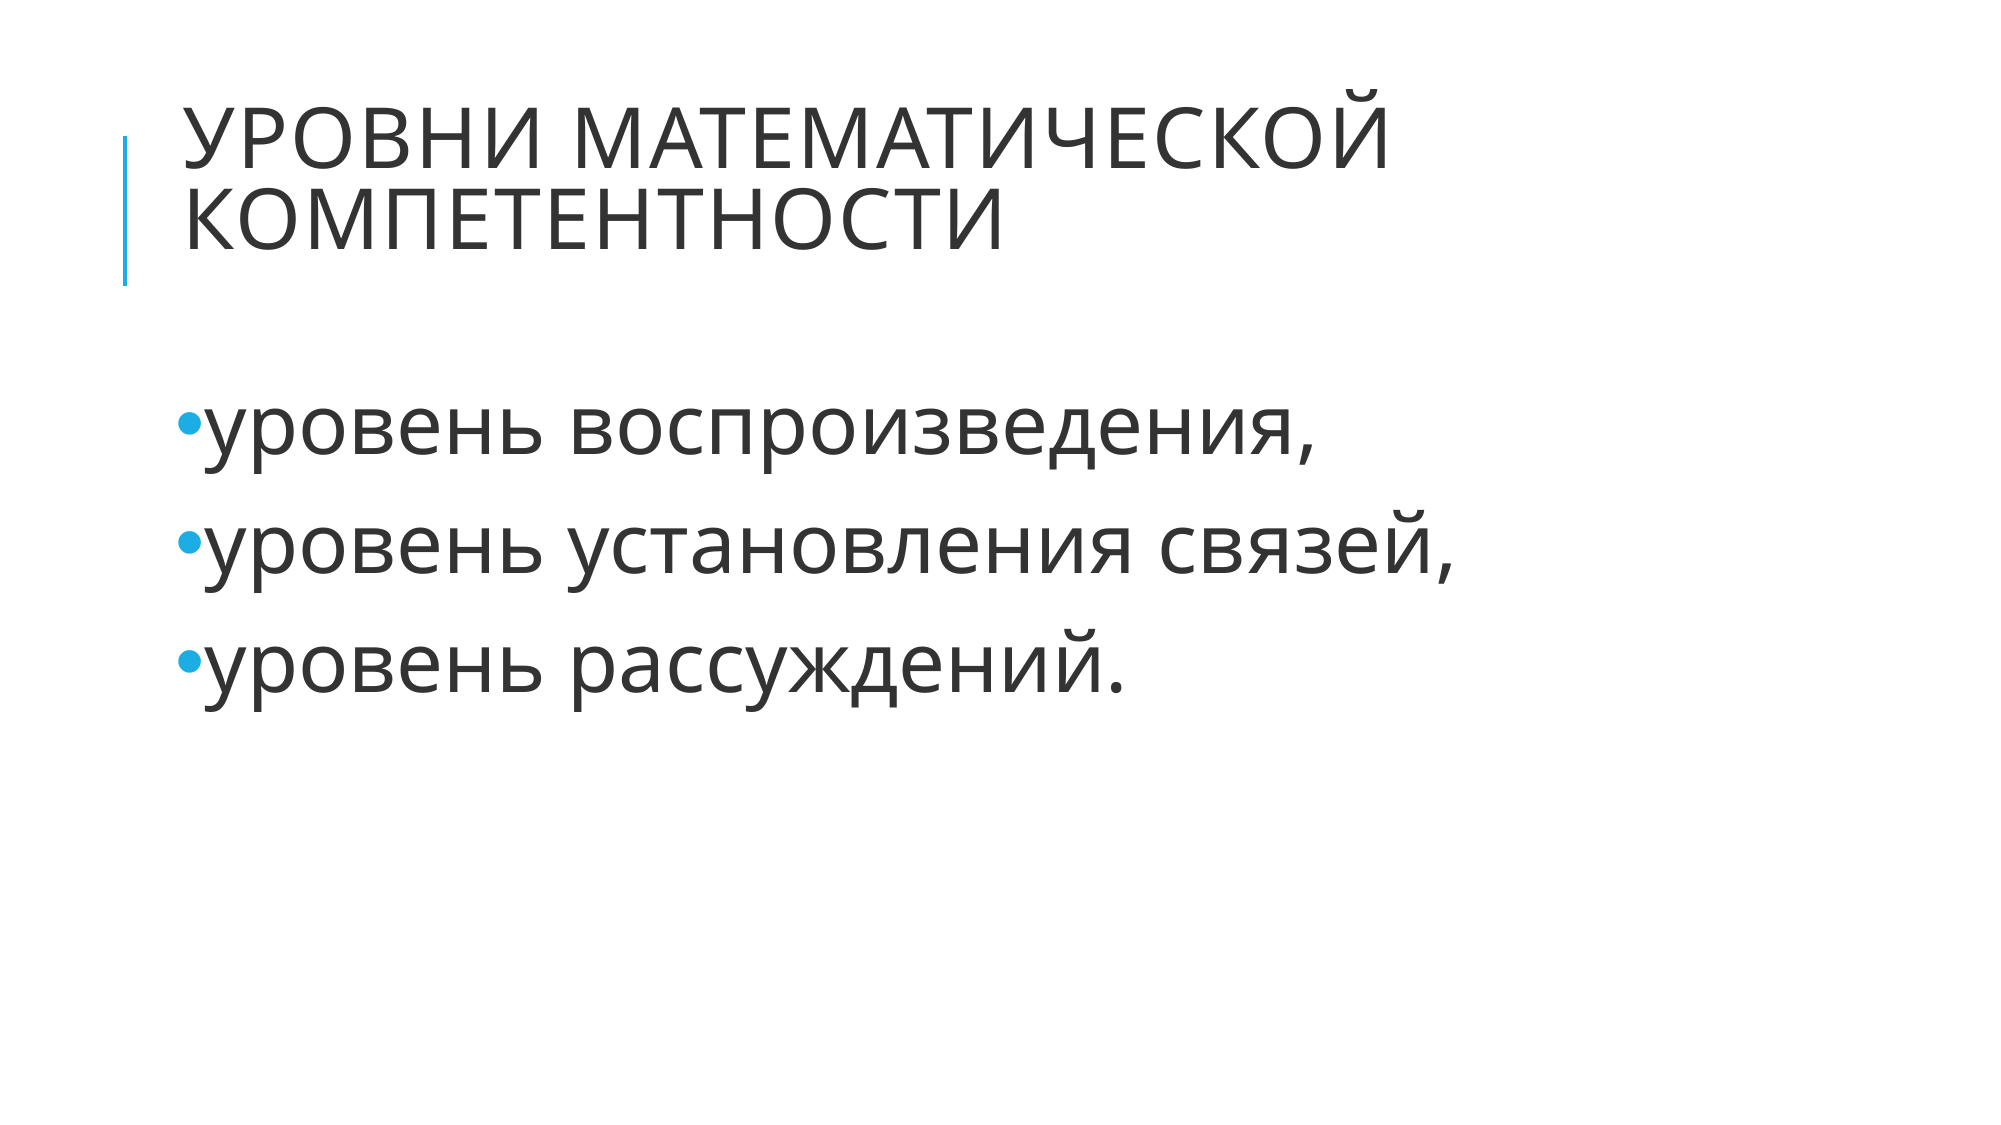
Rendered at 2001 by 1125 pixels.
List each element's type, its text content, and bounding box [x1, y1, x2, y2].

list уровень воспроизведения, уровень установления связей, уровень рассуждений. [168, 375, 1763, 1035]
title Уровни математической компетентности [168, 96, 1763, 375]
